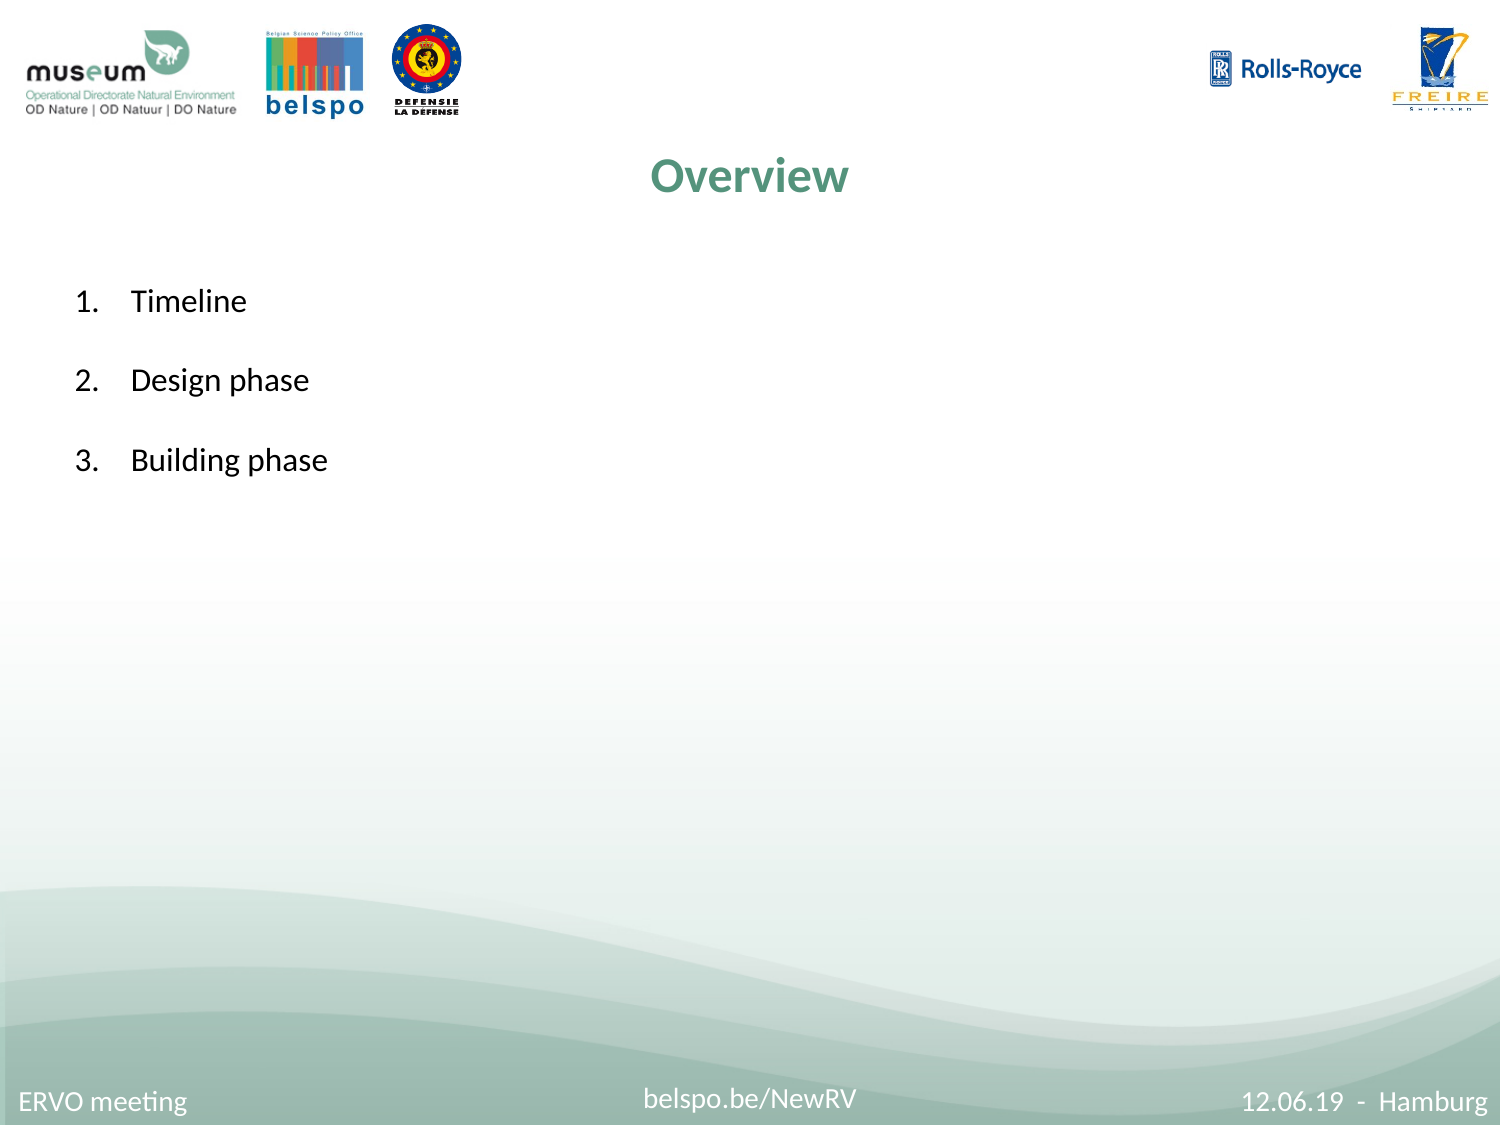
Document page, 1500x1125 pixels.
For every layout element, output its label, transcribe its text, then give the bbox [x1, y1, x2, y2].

picture [0, 211, 1500, 1125]
picture [0, 0, 1500, 135]
text_box Overview [0, 135, 1500, 211]
text_box Timeline Design phase Building phase [59, 271, 1417, 486]
